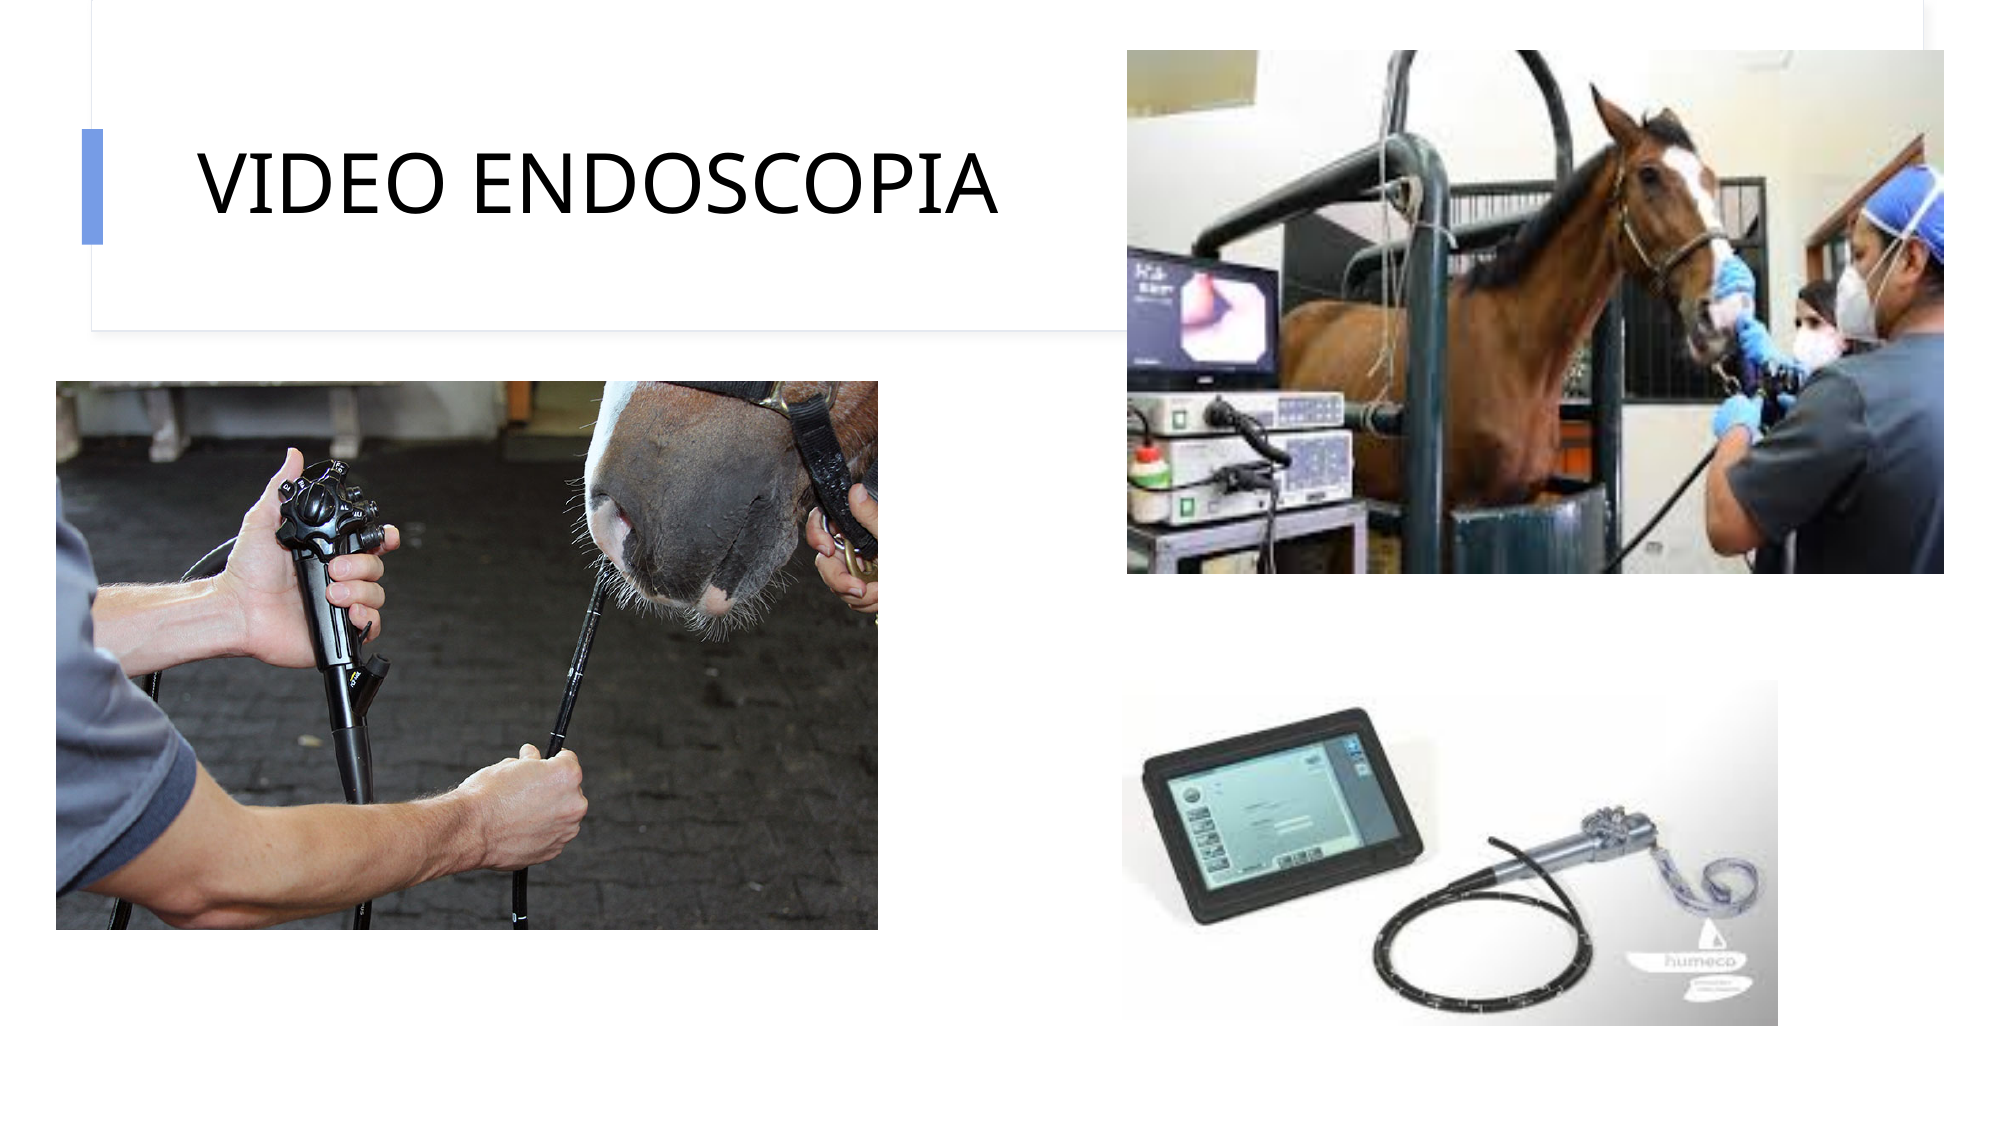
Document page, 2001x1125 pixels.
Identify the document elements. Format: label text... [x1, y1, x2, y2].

picture [1122, 680, 1778, 1026]
picture [1127, 50, 1944, 574]
title VIDEO ENDOSCOPIA [183, 90, 1127, 284]
picture [56, 381, 878, 930]
